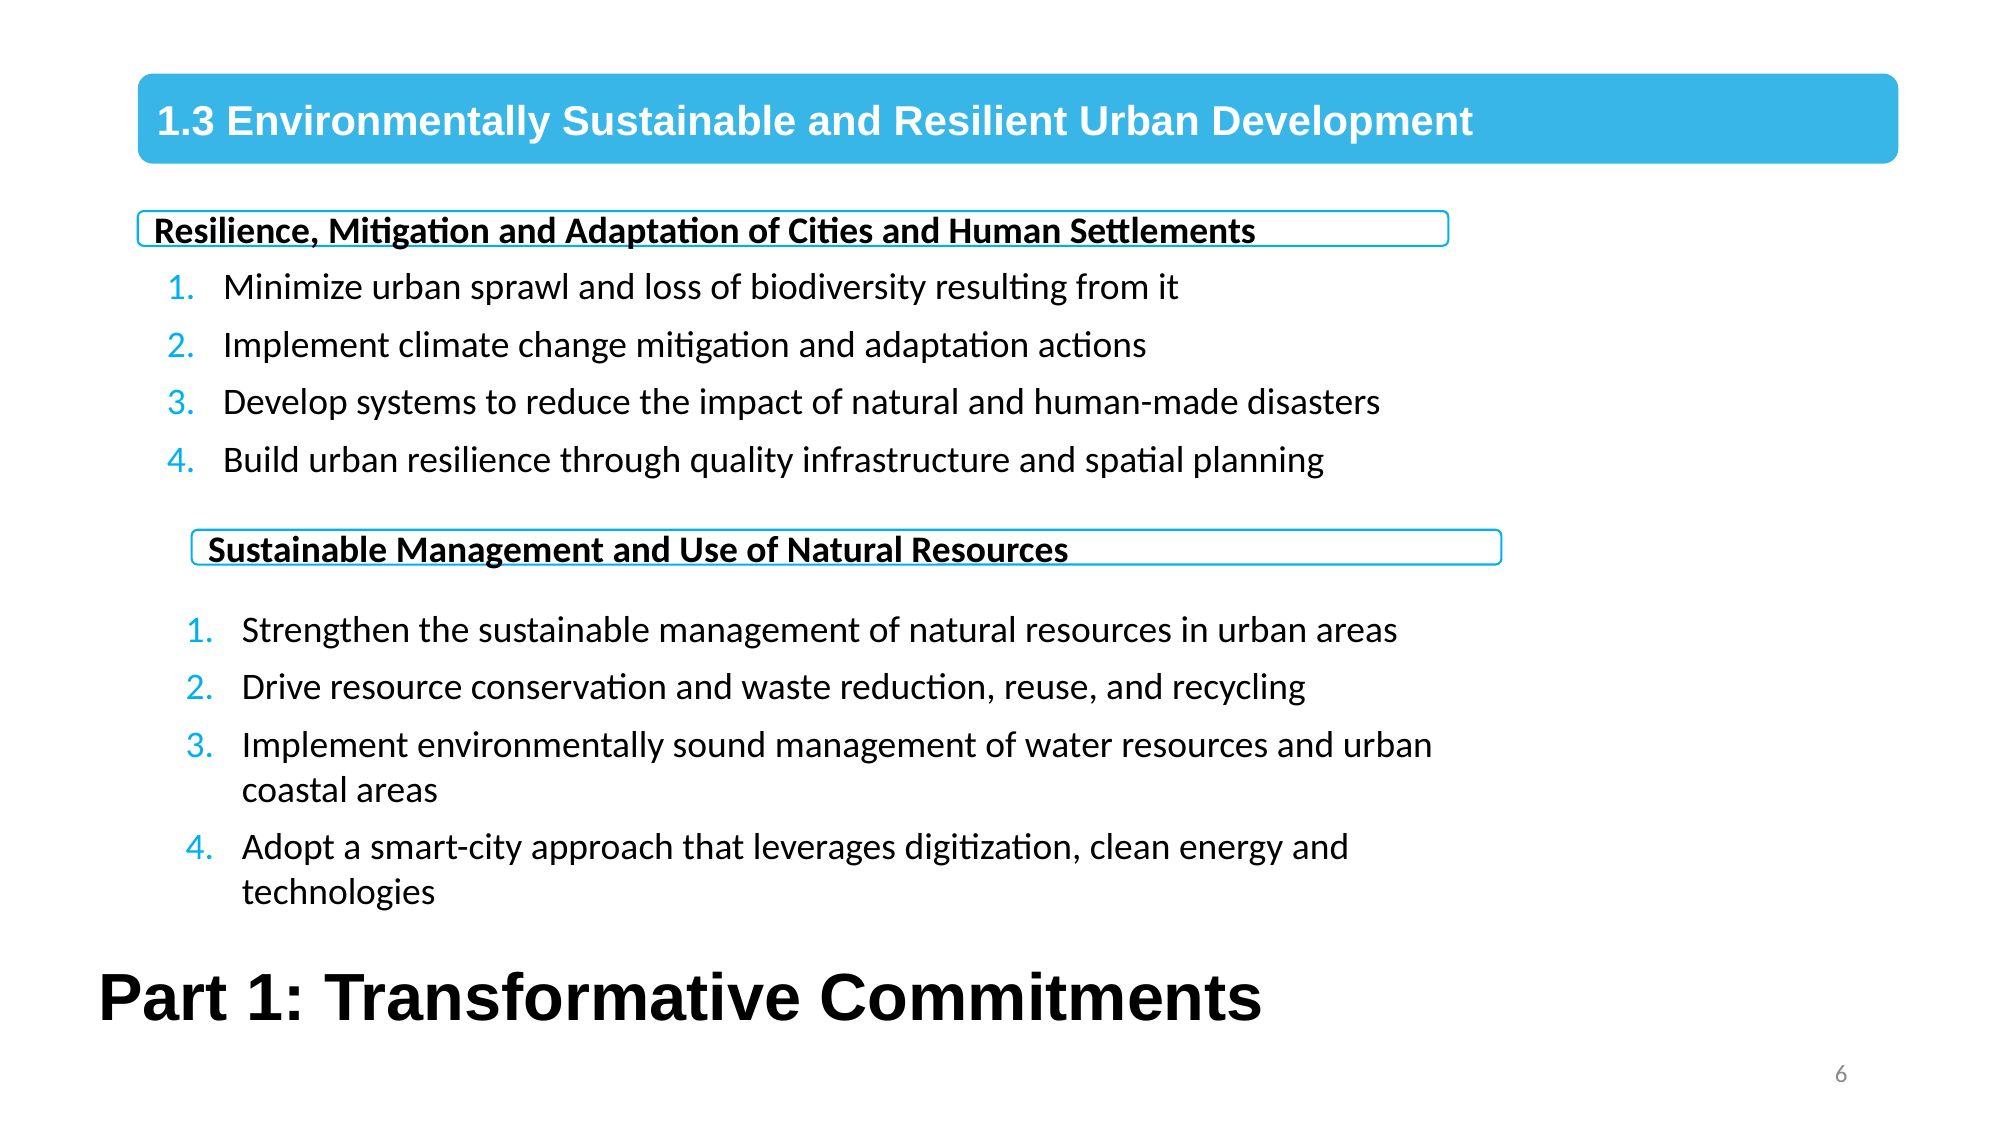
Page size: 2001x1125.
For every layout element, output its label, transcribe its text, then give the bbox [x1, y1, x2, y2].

text_box Sustainable Management and Use of Natural Resources [190, 528, 1503, 566]
slide_number 6 [1412, 1043, 1863, 1103]
text_box Resilience, Mitigation and Adaptation of Cities and Human Settlements [136, 210, 1450, 247]
text_box Strengthen the sustainable management of natural resources in urban areas Drive resource conservation and waste reduction, reuse, and recycling Implement environmentally sound management of water resources and urban coastal areas Adopt a smart-city approach that leverages digitization, clean energy and technologies [170, 597, 1468, 913]
text_box Minimize urban sprawl and loss of biodiversity resulting from it Implement climate change mitigation and adaptation actions Develop systems to reduce the impact of natural and human-made disasters Build urban resilience through quality infrastructure and spatial planning [152, 254, 1449, 487]
title Part 1: Transformative Commitments [83, 913, 1916, 1043]
text_box 1.3 Environmentally Sustainable and Resilient Urban Development [136, 72, 1900, 165]
